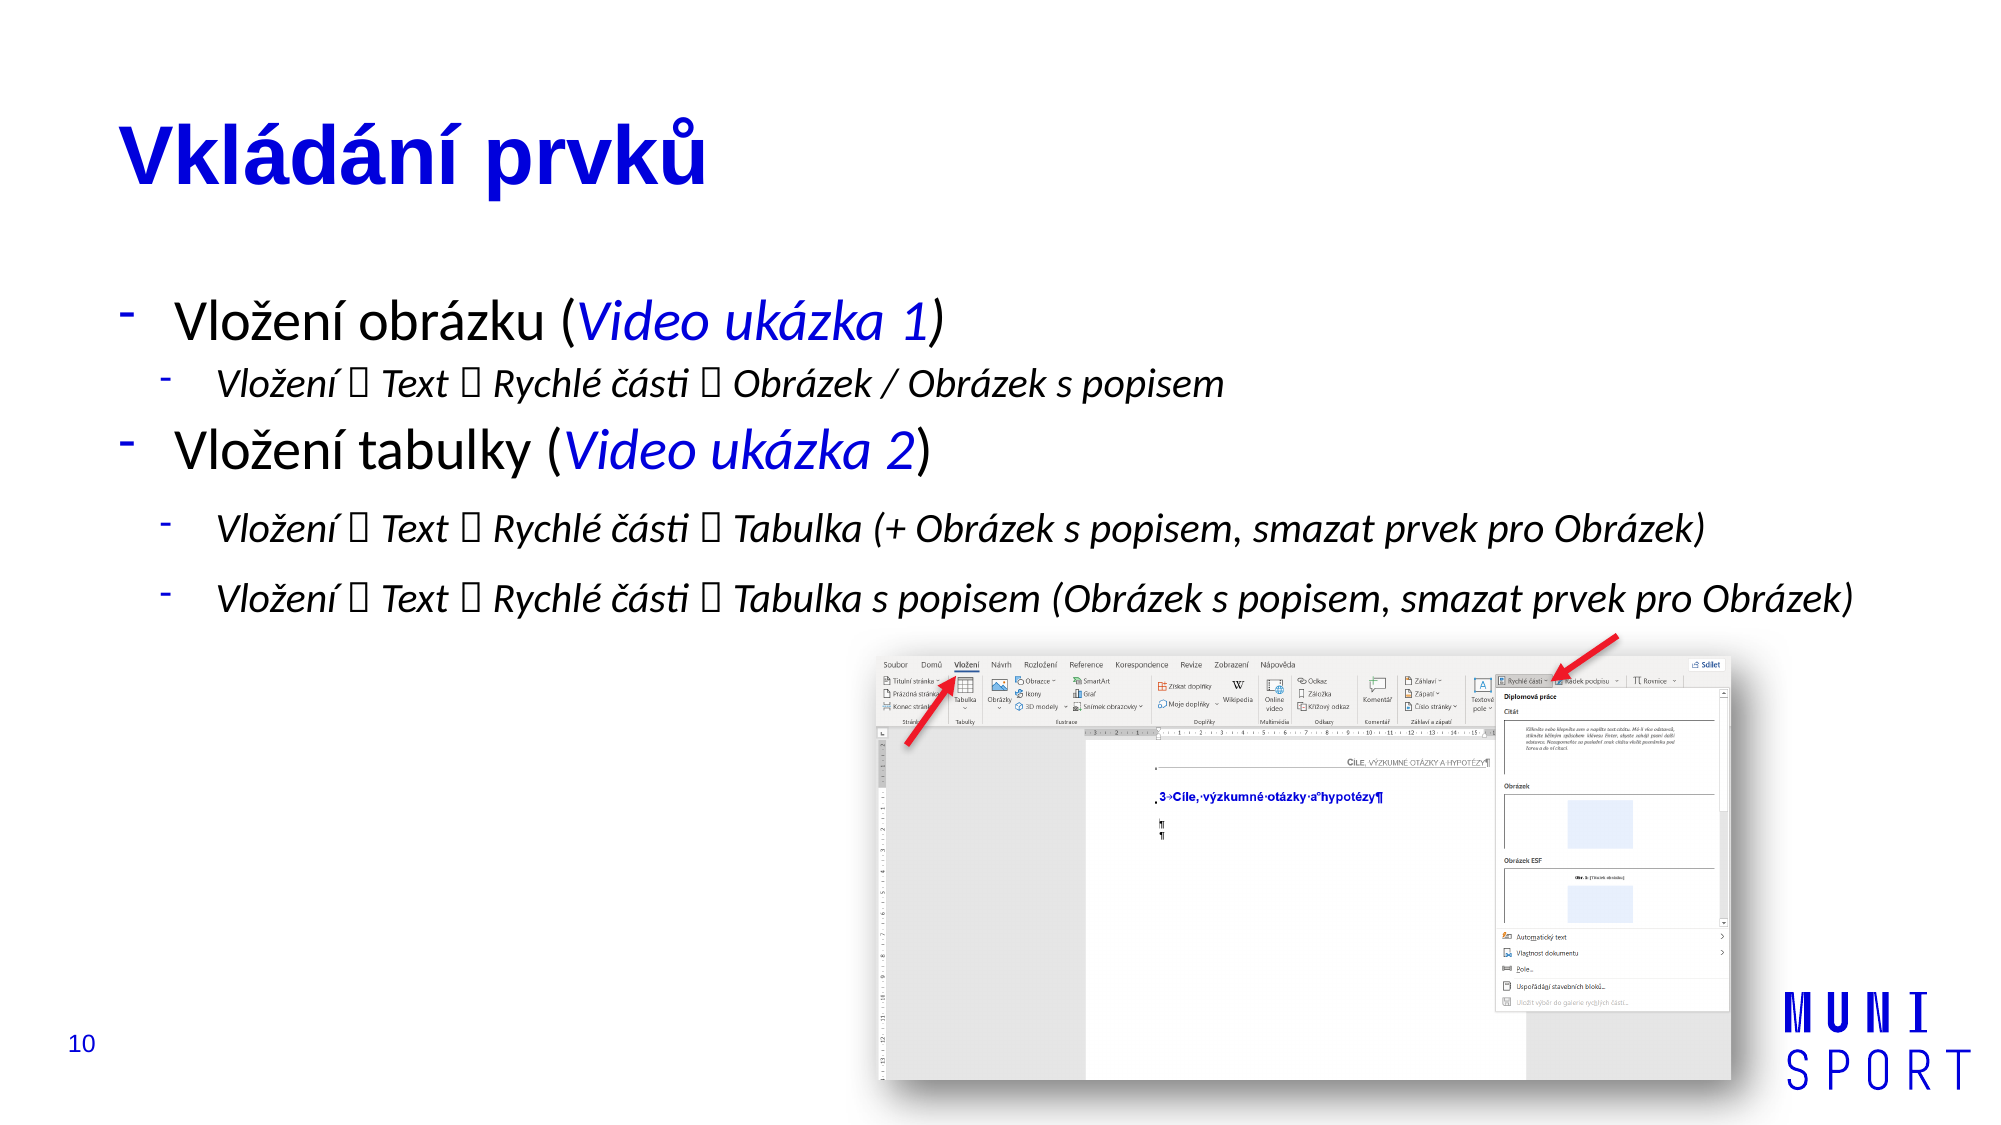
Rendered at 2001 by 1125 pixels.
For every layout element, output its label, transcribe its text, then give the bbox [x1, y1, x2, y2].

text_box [1550, 635, 1618, 682]
list Vložení obrázku (Video ukázka 1) Vložení  Text  Rychlé části  Obrázek / Obrázek s popisem Vložení tabulky (Video ukázka 2) Vložení  Text  Rychlé části  Tabulka (+ Obrázek s popisem, smazat prvek pro Obrázek) Vložení  Text  Rychlé části  Tabulka s popisem (Obrázek s popisem, smazat prvek pro Obrázek) [118, 277, 1919, 957]
slide_number 10 [67, 1021, 110, 1063]
picture [873, 655, 1732, 1080]
title Vkládání prvků [118, 118, 1883, 193]
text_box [906, 675, 957, 746]
